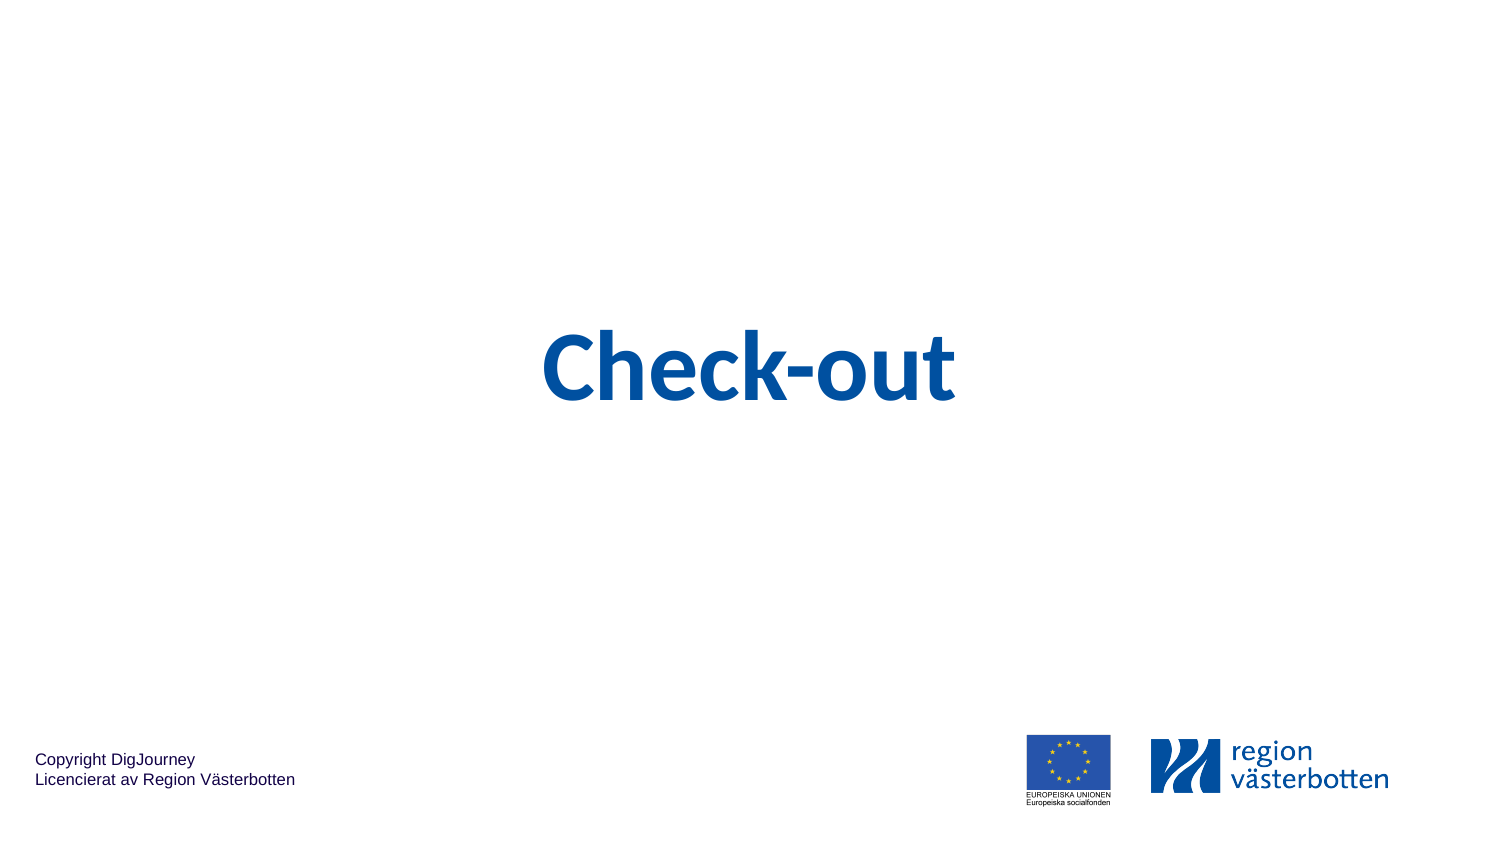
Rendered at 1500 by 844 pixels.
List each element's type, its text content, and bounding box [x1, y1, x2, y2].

picture [1151, 739, 1388, 793]
picture [1021, 728, 1115, 816]
title Check-out [222, 217, 1278, 504]
